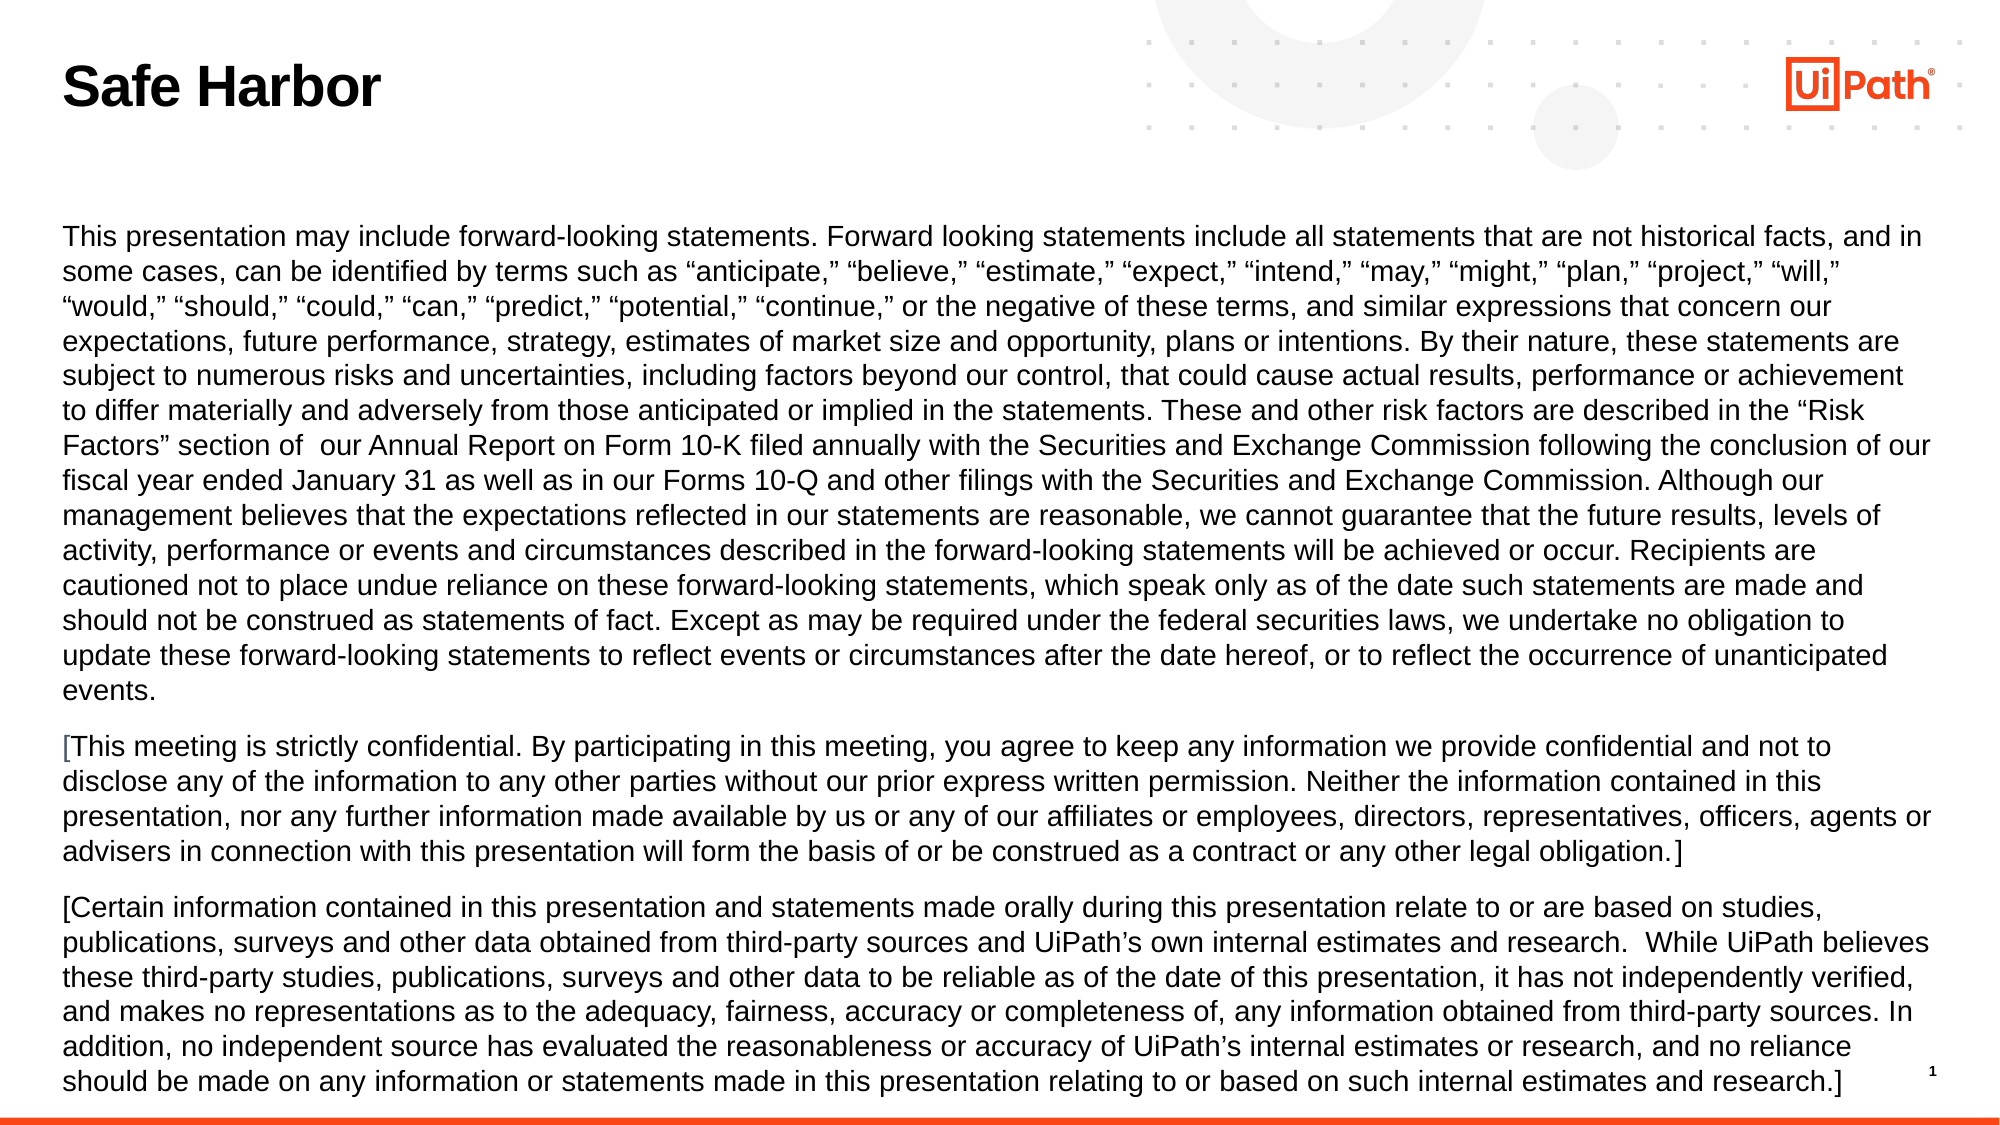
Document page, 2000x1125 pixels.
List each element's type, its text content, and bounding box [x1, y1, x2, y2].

title Safe Harbor​ [62, 58, 1147, 172]
list This presentation may include forward-looking statements. Forward looking statements include all statements that are not historical facts, and in some cases, can be identified by terms such as “anticipate,” “believe,” “estimate,” “expect,” “intend,” “may,” “might,” “plan,” “project,” “will,” “would,” “should,” “could,” “can,” “predict,” “potential,” “continue,” or the negative of these terms, and similar expressions that concern our expectations, future performance, strategy, estimates of market size and opportunity, plans or intentions. By their nature, these statements are subject to numerous risks and uncertainties, including factors beyond our control, that could cause actual results, performance or achievement to differ materially and adversely from those anticipated or implied in the statements. These and other risk factors are described in the “Risk Factors” section of our Annual Report on Form 10-K filed annually with the Securities and Exchange Commission following the conclusion of our fiscal year ended January 31 as well as in our Forms 10-Q and other filings with the Securities and Exchange Commission. Although our management believes that the expectations reflected in our statements are reasonable, we cannot guarantee that the future results, levels of activity, performance or events and circumstances described in the forward-looking statements will be achieved or occur. Recipients are cautioned not to place undue reliance on these forward-looking statements, which speak only as of the date such statements are made and should not be construed as statements of fact. Except as may be required under the federal securities laws, we undertake no obligation to update these forward-looking statements to reflect events or circumstances after the date hereof, or to reflect the occurrence of unanticipated events.​ ​[This meeting is strictly confidential. By participating in this meeting, you agree to keep any information we provide confidential and not to disclose any of the information to any other parties without our prior express written permission. Neither the information contained in this presentation, nor any further information made available by us or any of our affiliates or employees, directors, representatives, officers, agents or advisers in connection with this presentation will form the basis of or be construed as a contract or any other legal obligation.​] [Certain information contained in this presentation and statements made orally during this presentation relate to or are based on studies, publications, surveys and other data obtained from third-party sources and UiPath’s own internal estimates and research. While UiPath believes these third-party studies, publications, surveys and other data to be reliable as of the date of this presentation, it has not independently verified, and makes no representations as to the adequacy, fairness, accuracy or completeness of, any information obtained from third-party sources. In addition, no independent source has evaluated the reasonableness or accuracy of UiPath’s internal estimates or research, and no reliance should be made on any information or statements made in this presentation relating to or based on such internal estimates and research.] [62, 216, 1938, 1021]
picture [1658, 40, 1935, 131]
